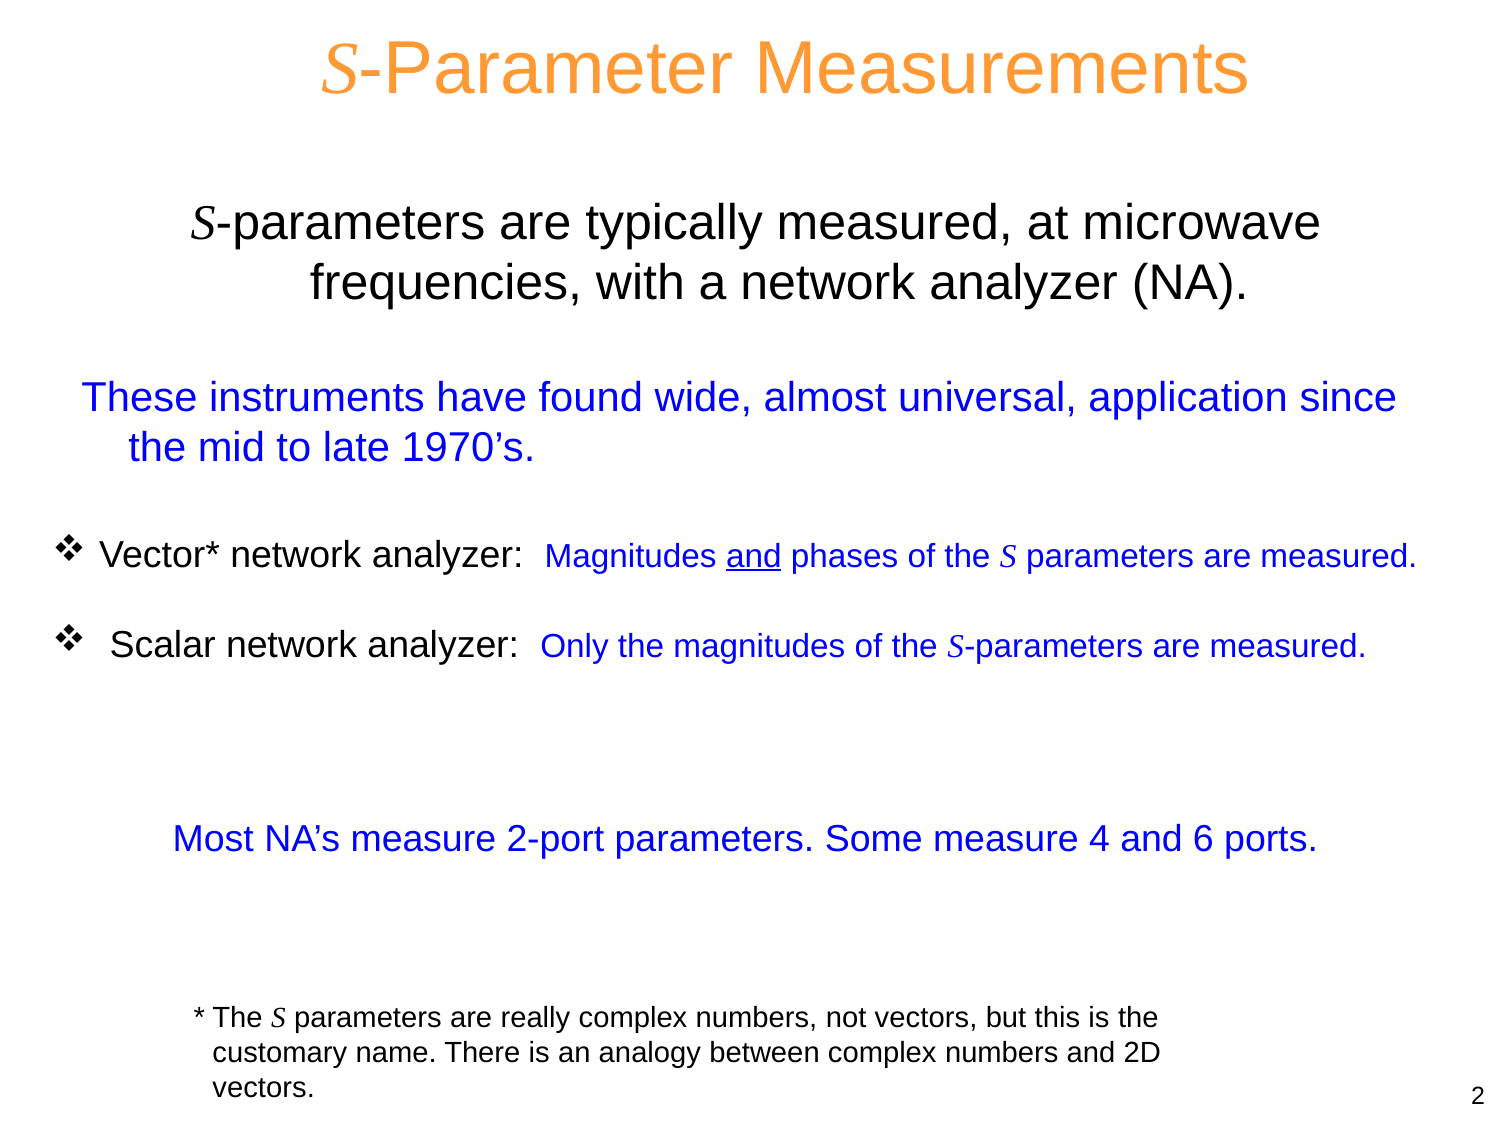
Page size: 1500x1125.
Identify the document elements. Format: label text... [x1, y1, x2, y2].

text_box S-parameters are typically measured, at microwave frequencies, with a network analyzer (NA). These instruments have found wide, almost universal, application since the mid to late 1970’s. Vector* network analyzer: Magnitudes and phases of the S parameters are measured. Scalar network analyzer: Only the magnitudes of the S-parameters are measured. [37, 182, 1475, 673]
slide_number 2 [1149, 1065, 1500, 1125]
text_box S-Parameter Measurements [153, 11, 1419, 117]
text_box * The S parameters are really complex numbers, not vectors, but this is the customary name. There is an analogy between complex numbers and 2D vectors. [178, 990, 1285, 1111]
text_box Most NA’s measure 2-port parameters. Some measure 4 and 6 ports. [157, 806, 1334, 866]
